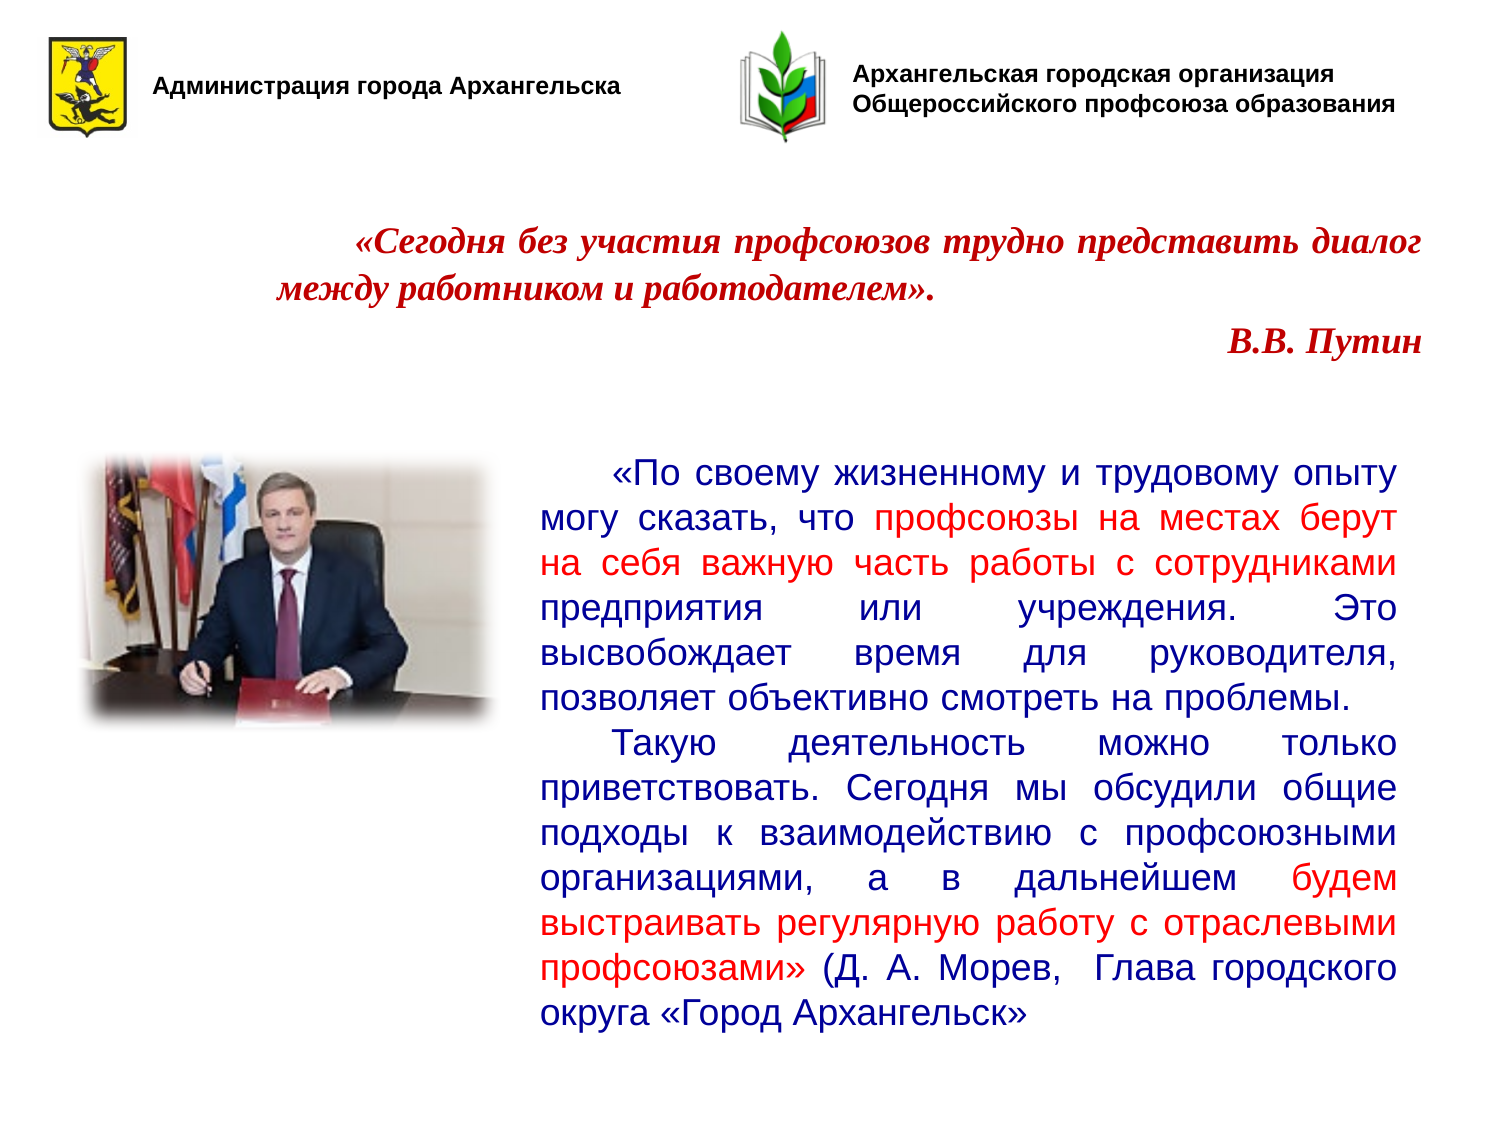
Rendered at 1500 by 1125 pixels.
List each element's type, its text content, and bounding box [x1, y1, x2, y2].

text_box «По своему жизненному и трудовому опыту могу сказать, что профсоюзы на местах берут на себя важную часть работы с сотрудниками предприятия или учреждения. Это высвобождает время для руководителя, позволяет объективно смотреть на проблемы. Такую деятельность можно только приветствовать. Сегодня мы обсудили общие подходы к взаимодействию с профсоюзными организациями, а в дальнейшем будем выстраивать регулярную работу с отраслевыми профсоюзами» (Д. А. Морев, Глава городского округа «Город Архангельск» [524, 440, 1413, 1041]
text_box Архангельская городская организация Общероссийского профсоюза образования [841, 49, 1438, 125]
text_box «Сегодня без участия профсоюзов трудно представить диалог между работником и работодателем». В.В. Путин [262, 196, 1438, 369]
picture [724, 24, 838, 151]
picture [74, 449, 502, 734]
text_box Администрация города Архангельска [141, 62, 650, 108]
picture [37, 37, 138, 138]
